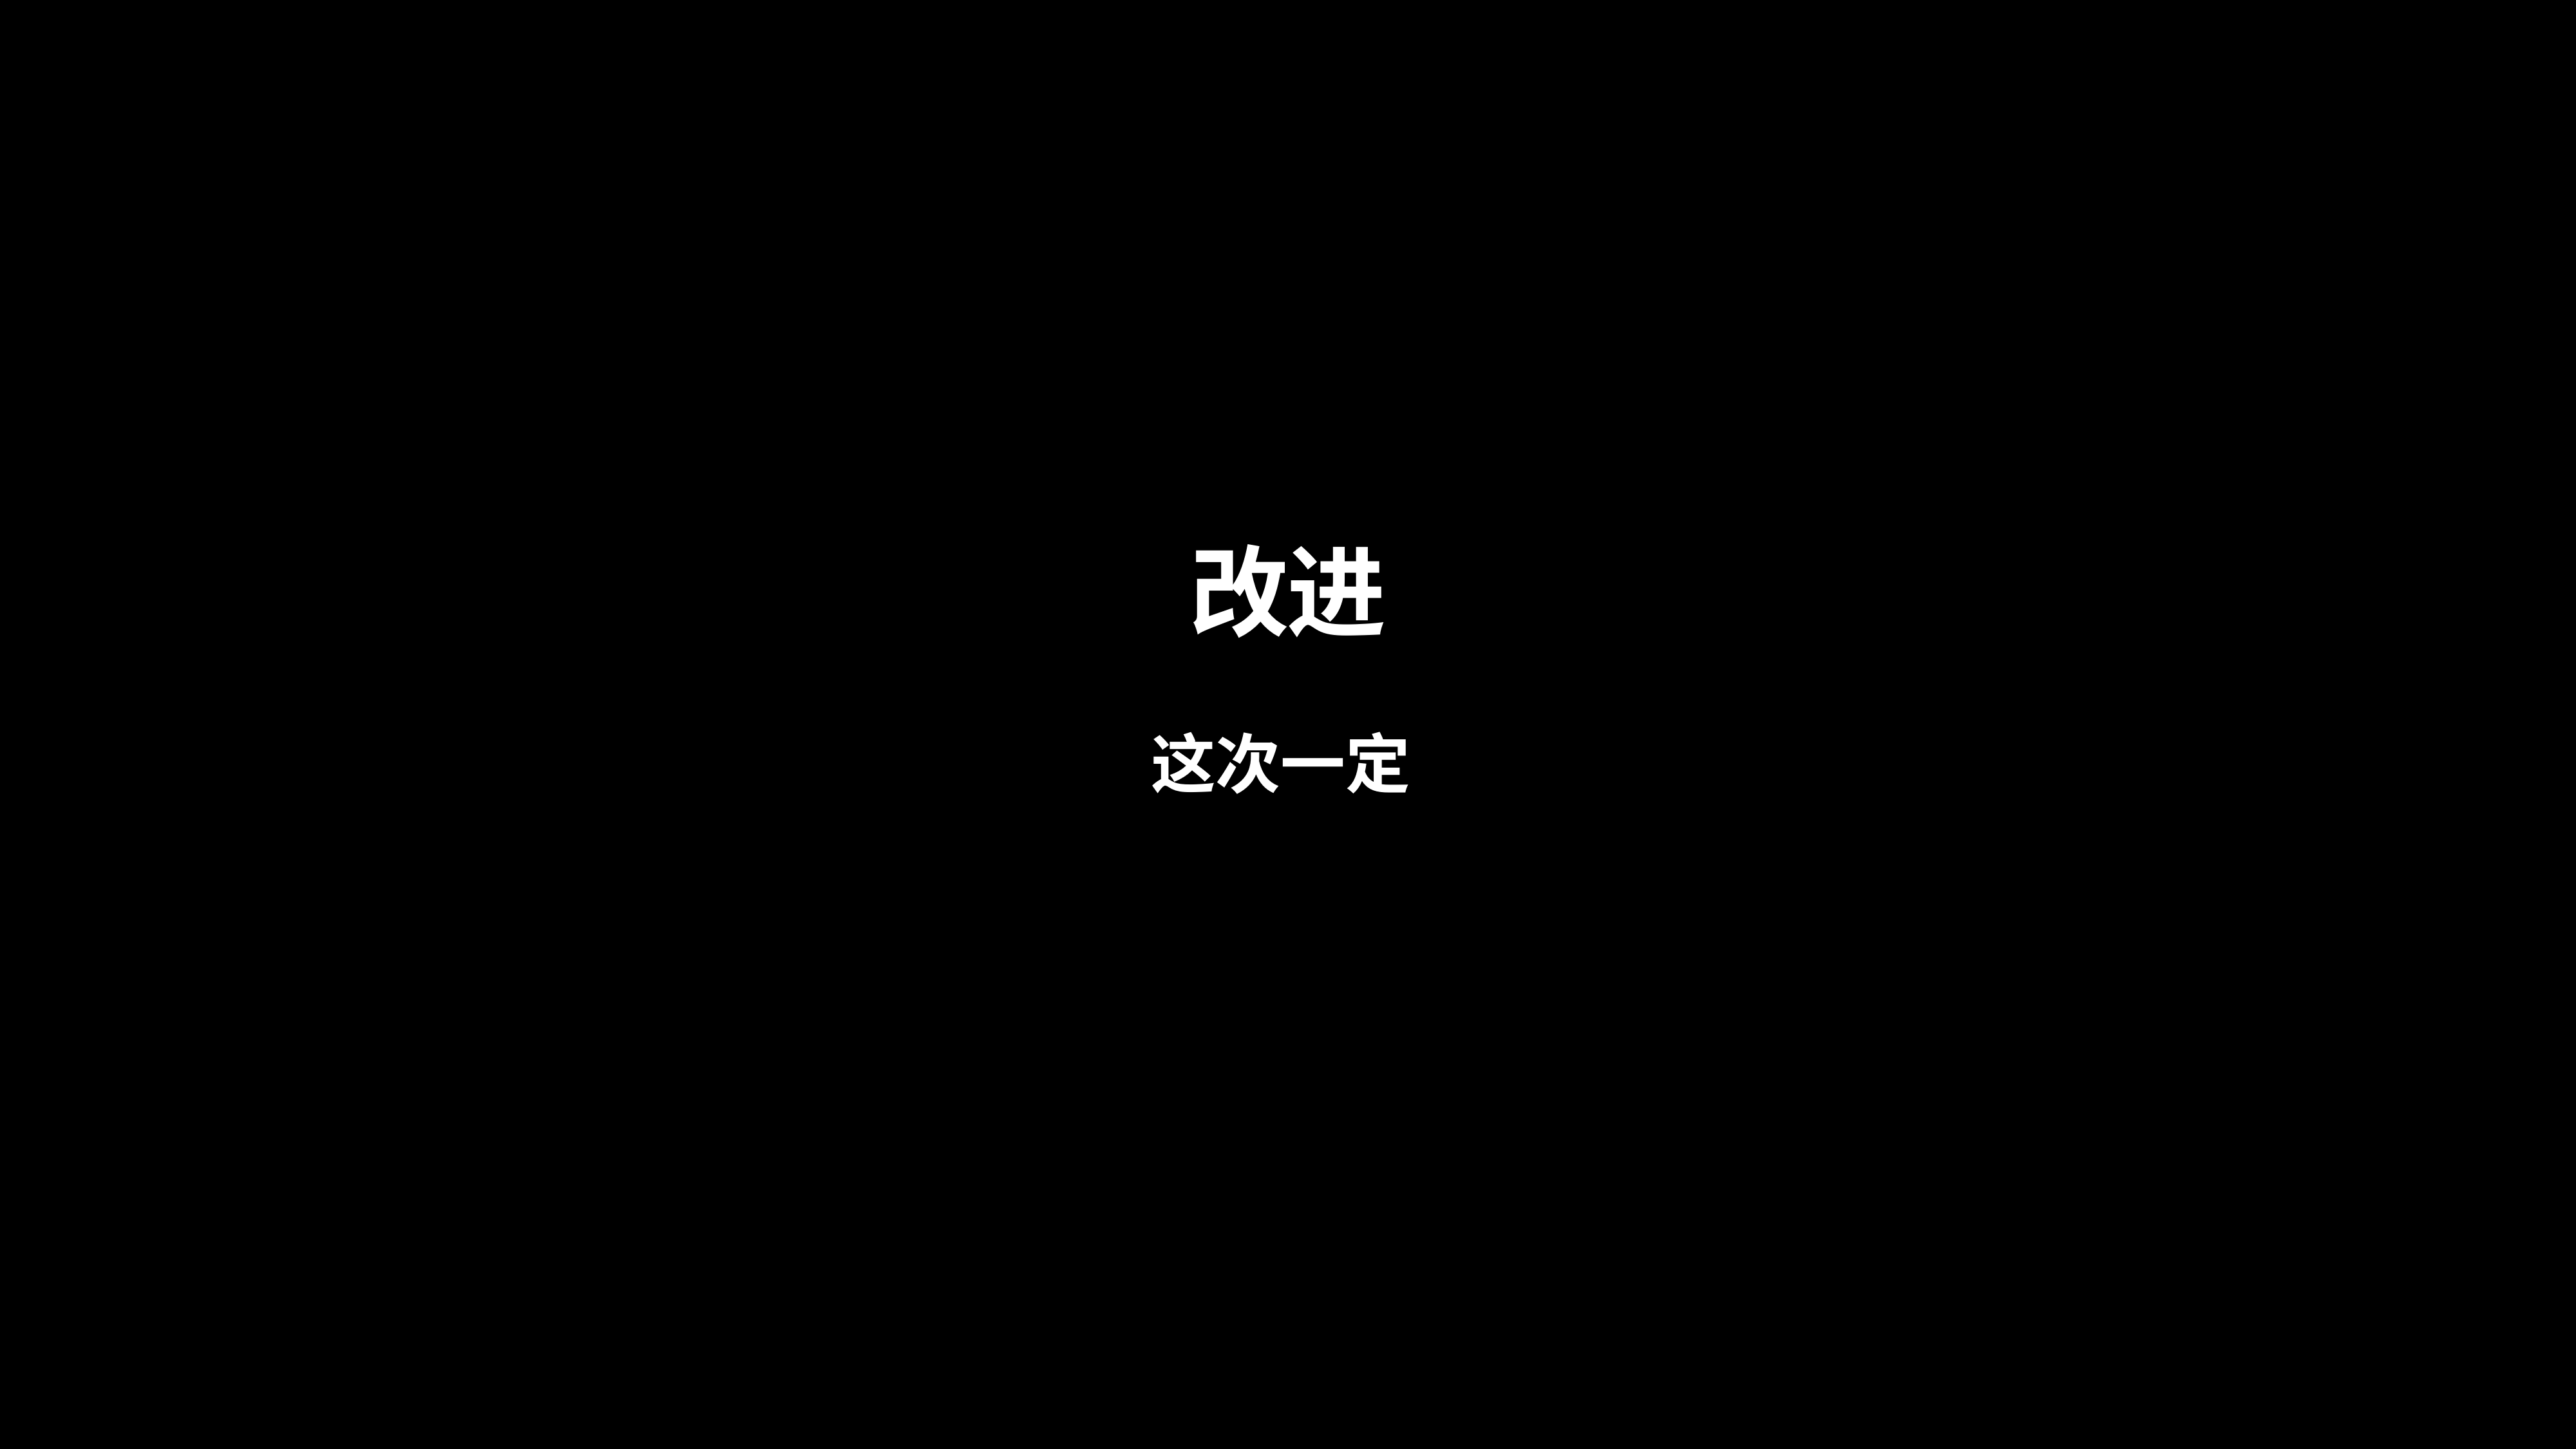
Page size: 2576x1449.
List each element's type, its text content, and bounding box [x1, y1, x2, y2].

list 这次一定 [1146, 717, 1430, 817]
title 改进 [1184, 547, 1392, 699]
